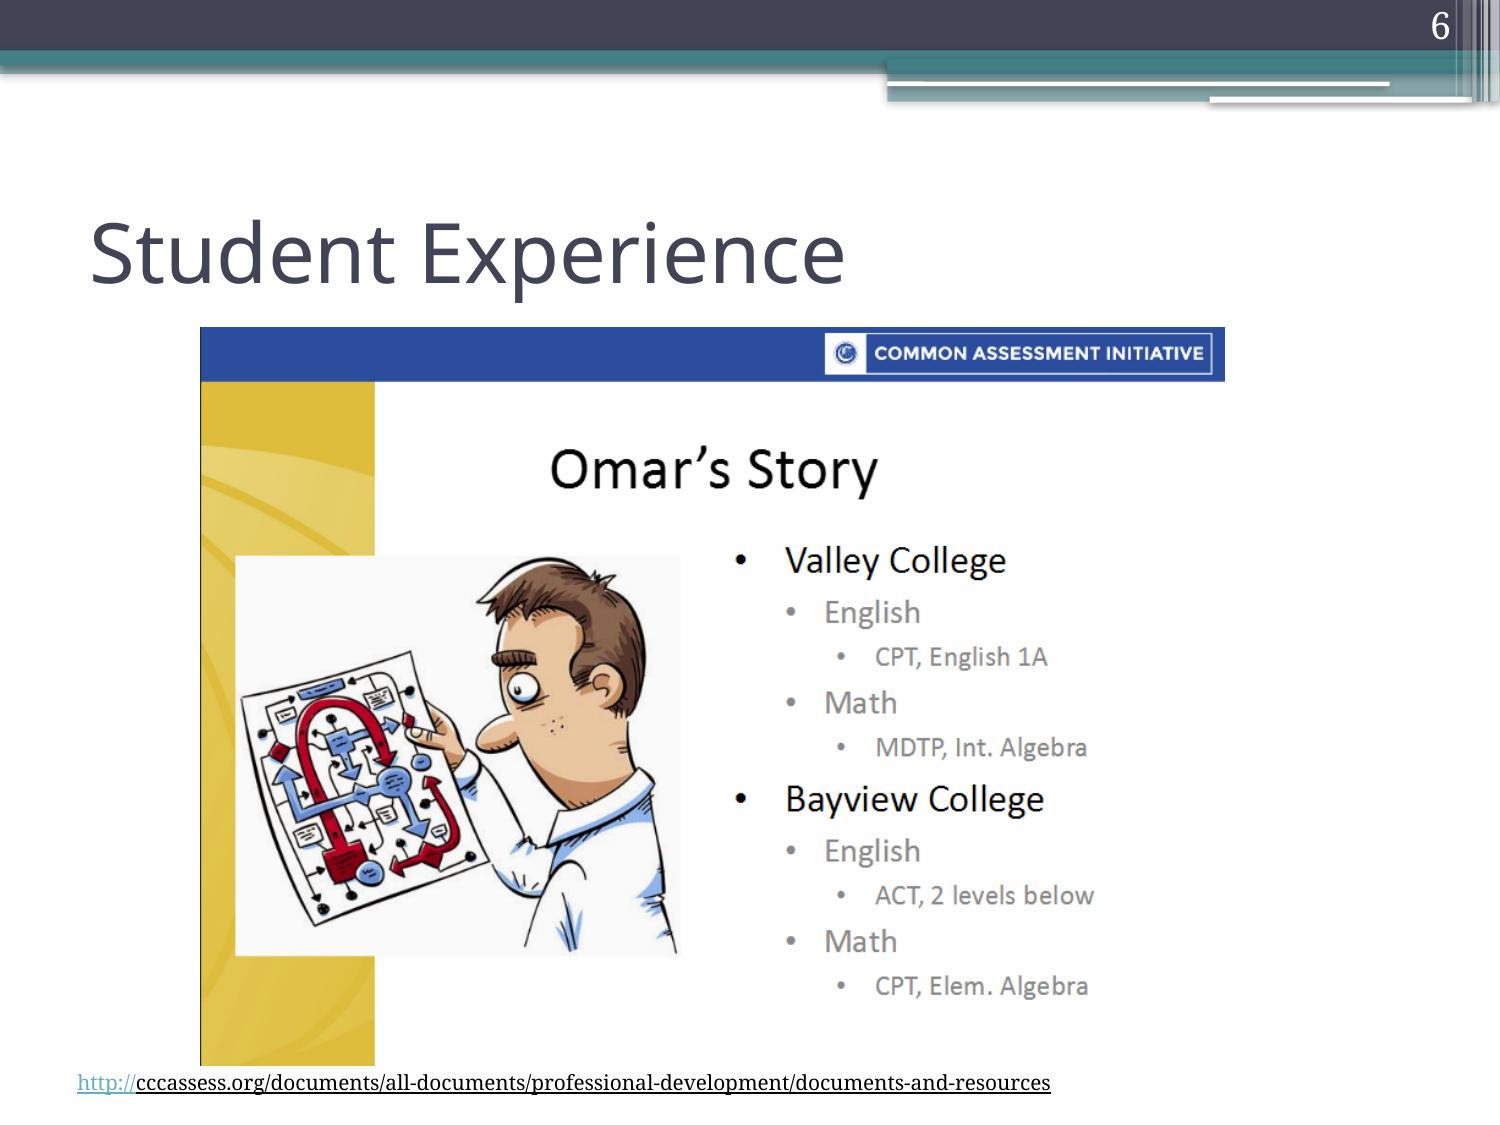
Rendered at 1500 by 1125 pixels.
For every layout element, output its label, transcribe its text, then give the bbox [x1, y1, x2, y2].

text_box http://cccassess.org/documents/all-documents/professional-development/documents-and-resources [62, 1062, 1450, 1106]
title Student Experience [75, 162, 1425, 338]
slide_number 6 [1341, 0, 1466, 61]
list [199, 326, 1226, 1067]
